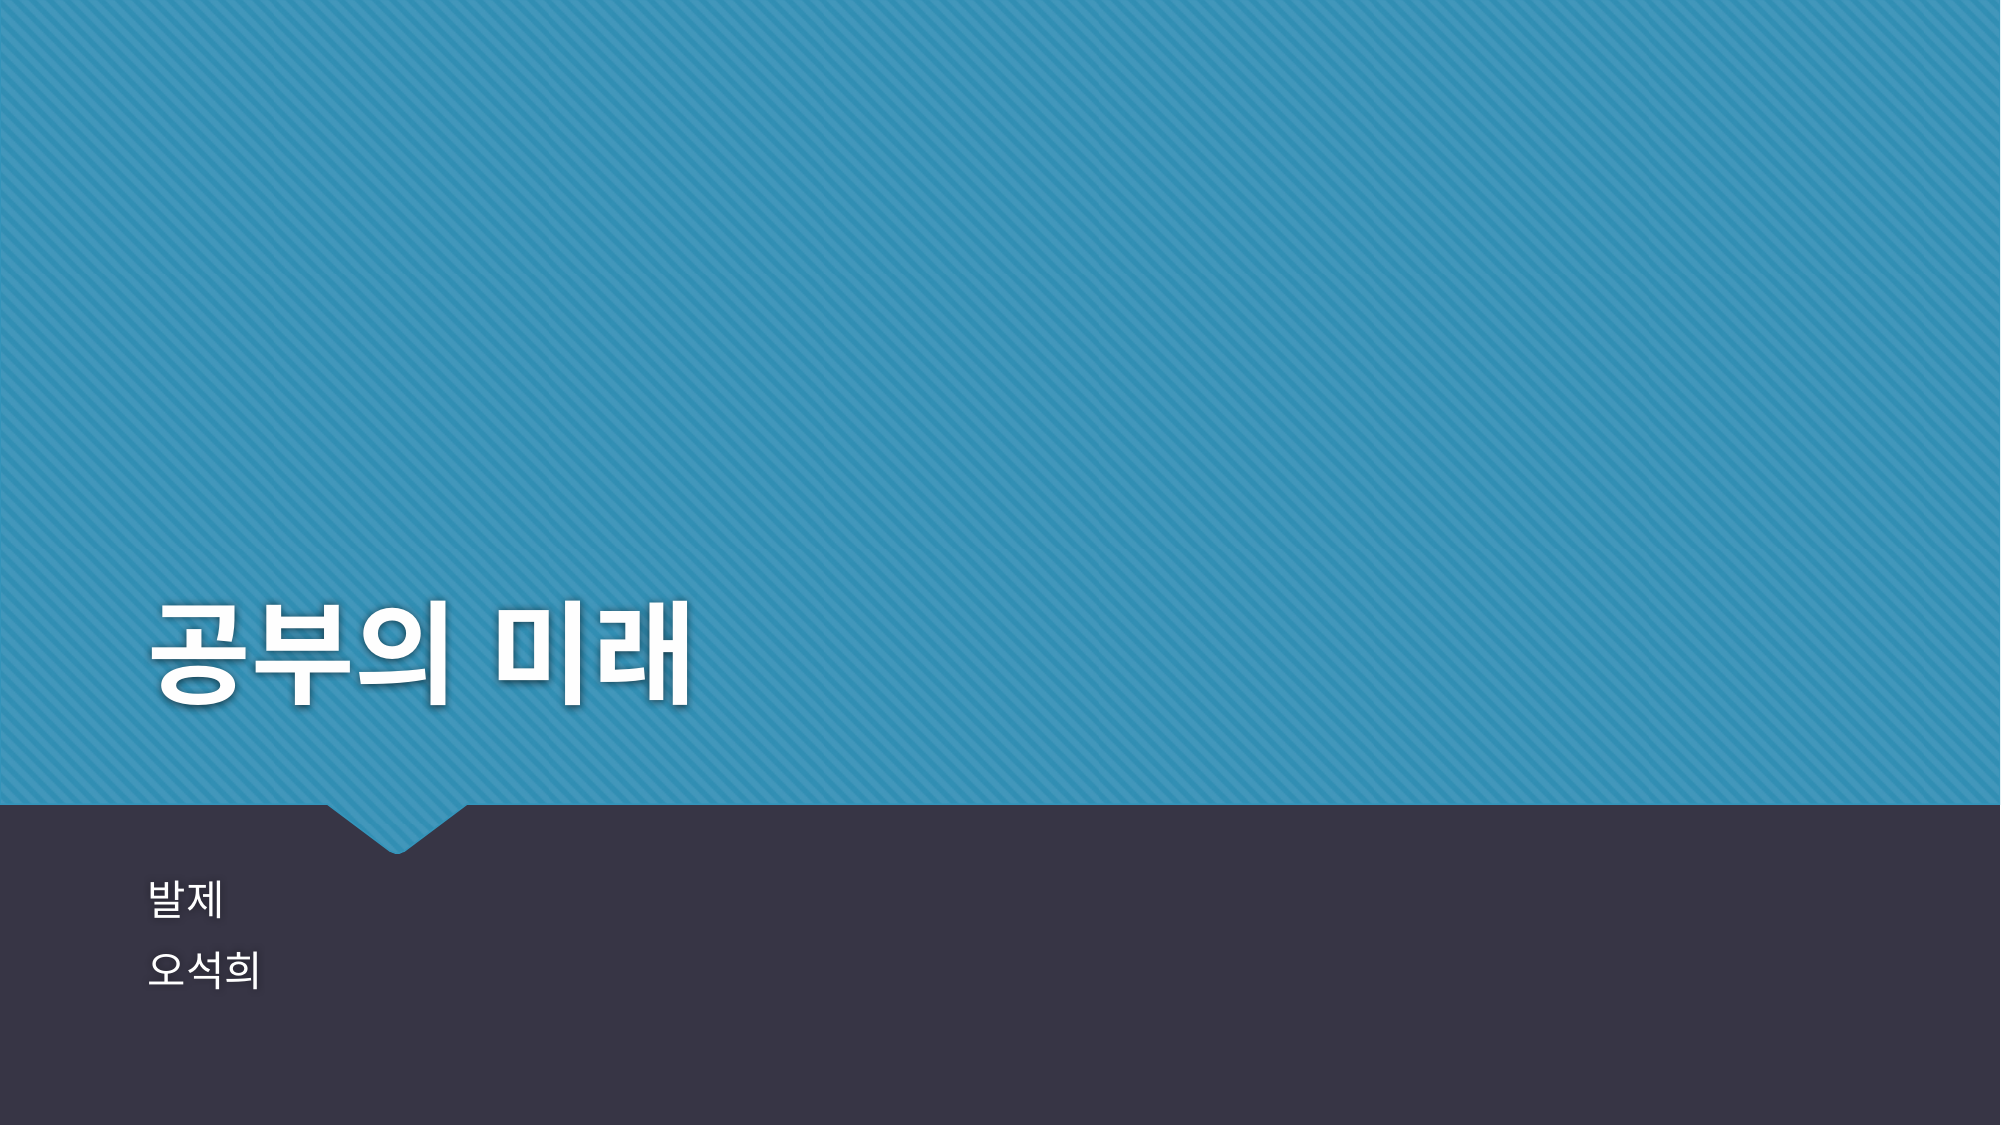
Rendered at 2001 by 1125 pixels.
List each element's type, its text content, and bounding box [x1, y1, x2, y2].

title 공부의 미래 [132, 237, 1868, 726]
subtitle 발제 오석희 [132, 866, 1868, 1043]
